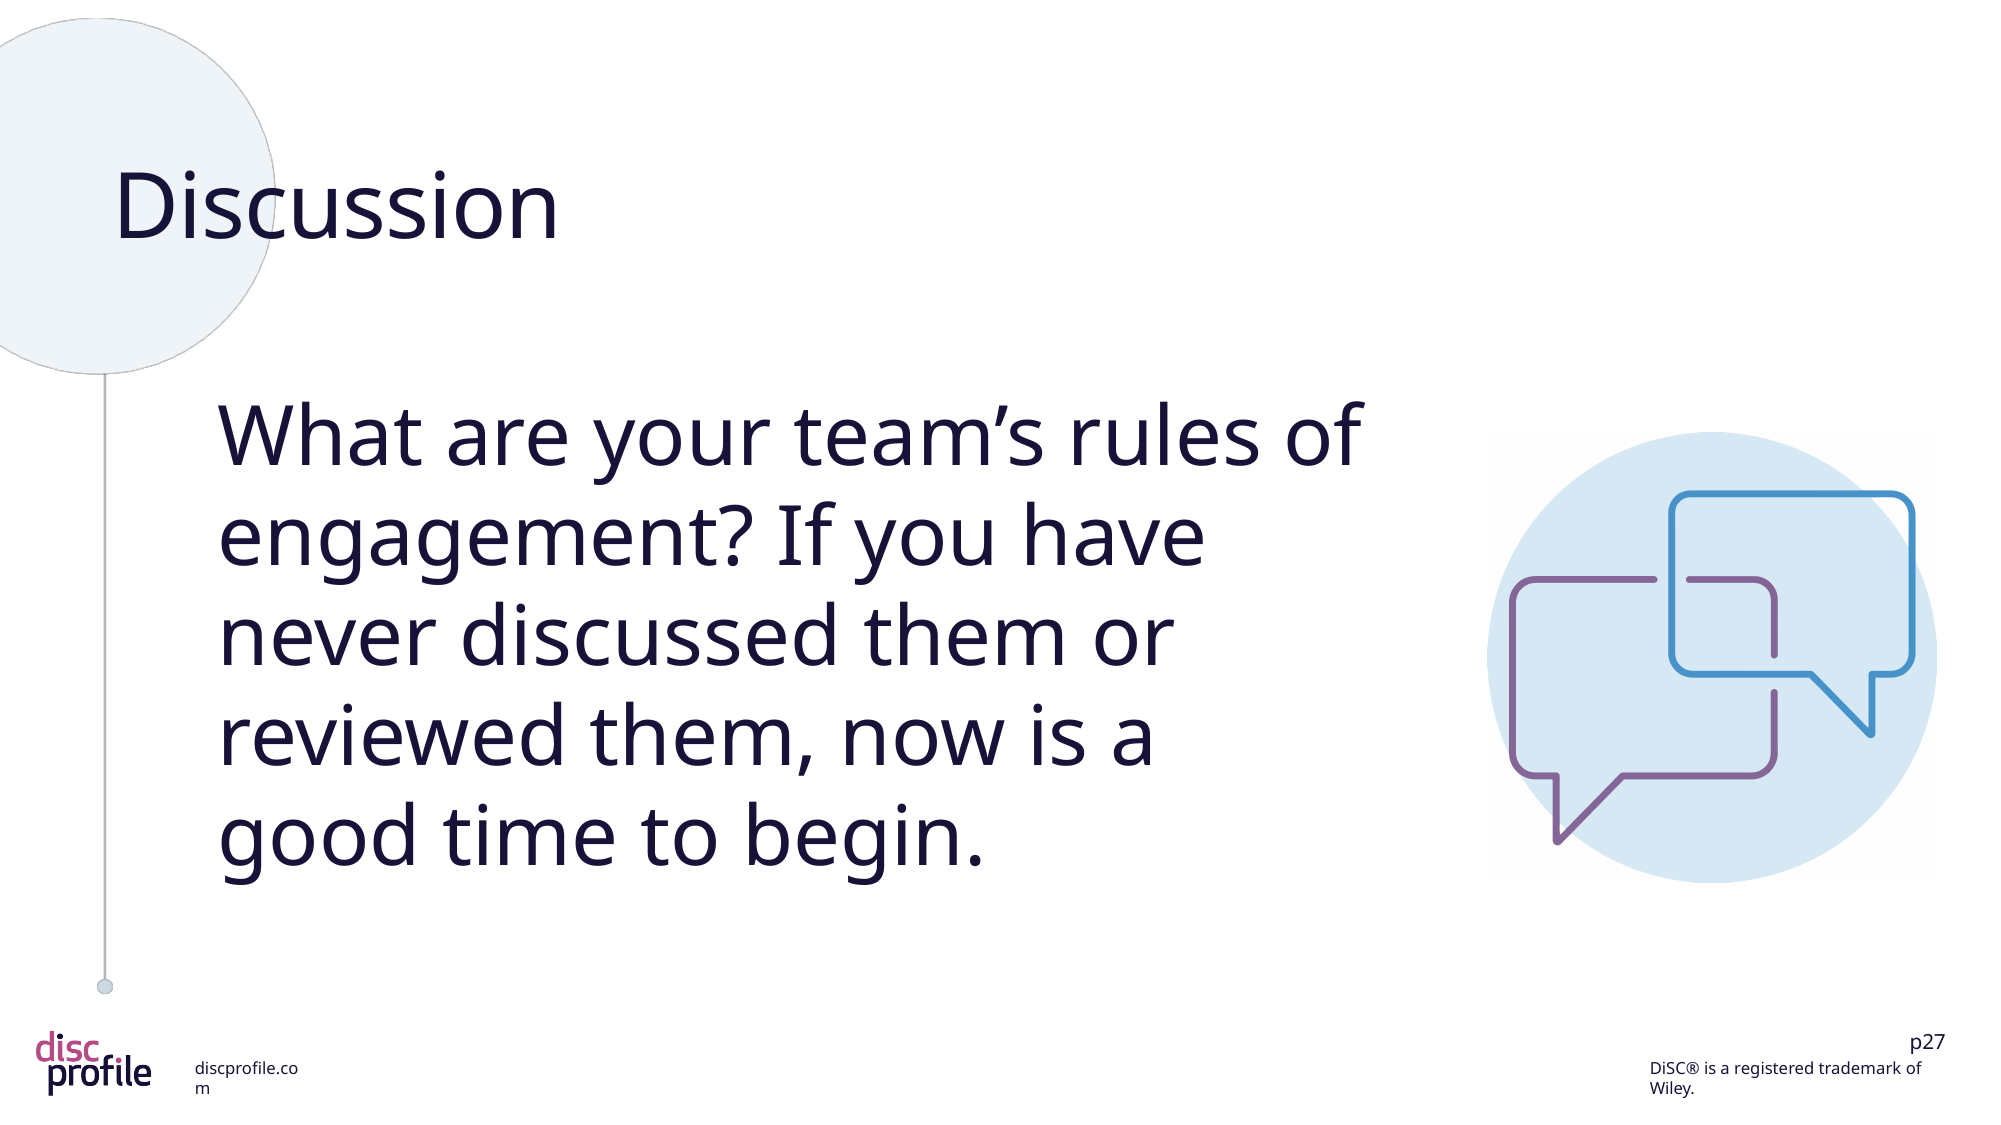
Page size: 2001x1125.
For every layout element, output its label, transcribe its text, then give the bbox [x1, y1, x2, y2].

picture [29, 1020, 158, 1106]
picture [1483, 431, 1946, 883]
title Discussion [97, 133, 1715, 265]
list What are your team’s rules of engagement? If you have never discussed them or reviewed them, now is a good time to begin. [217, 374, 1383, 992]
picture [0, 18, 276, 994]
